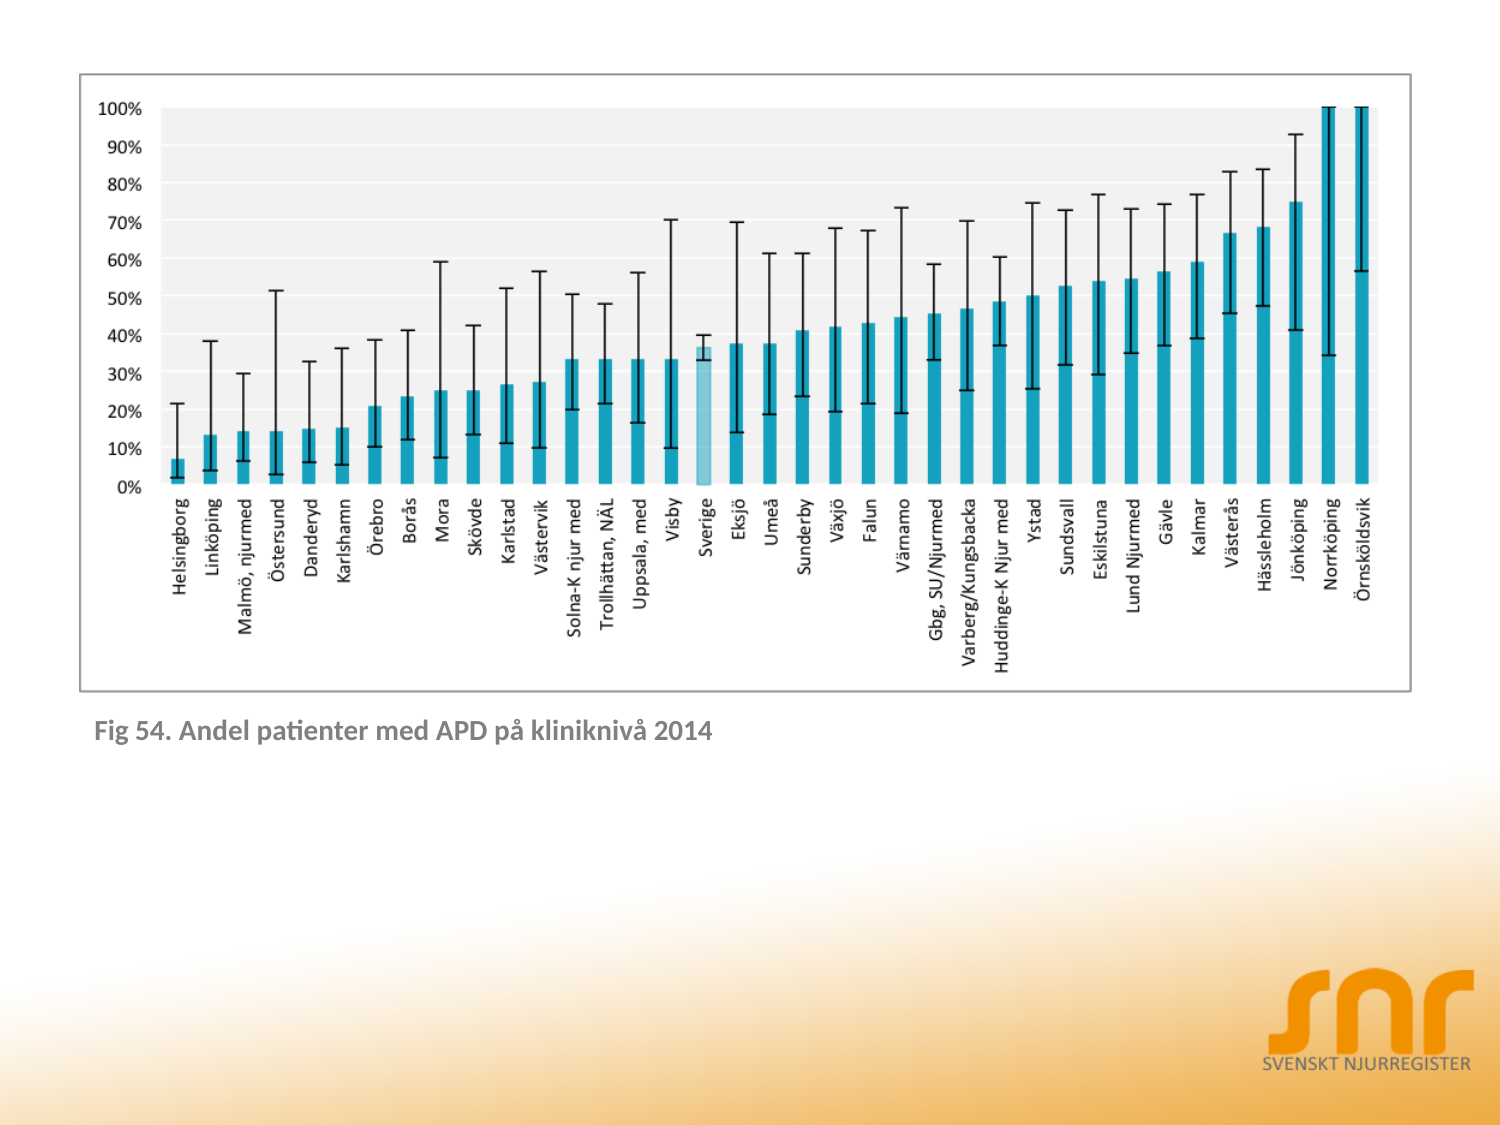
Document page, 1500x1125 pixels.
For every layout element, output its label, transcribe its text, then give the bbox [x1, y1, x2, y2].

picture [0, 0, 1500, 1125]
text_box Fig 54. Andel patienter med APD på kliniknivå 2014 [79, 704, 746, 754]
